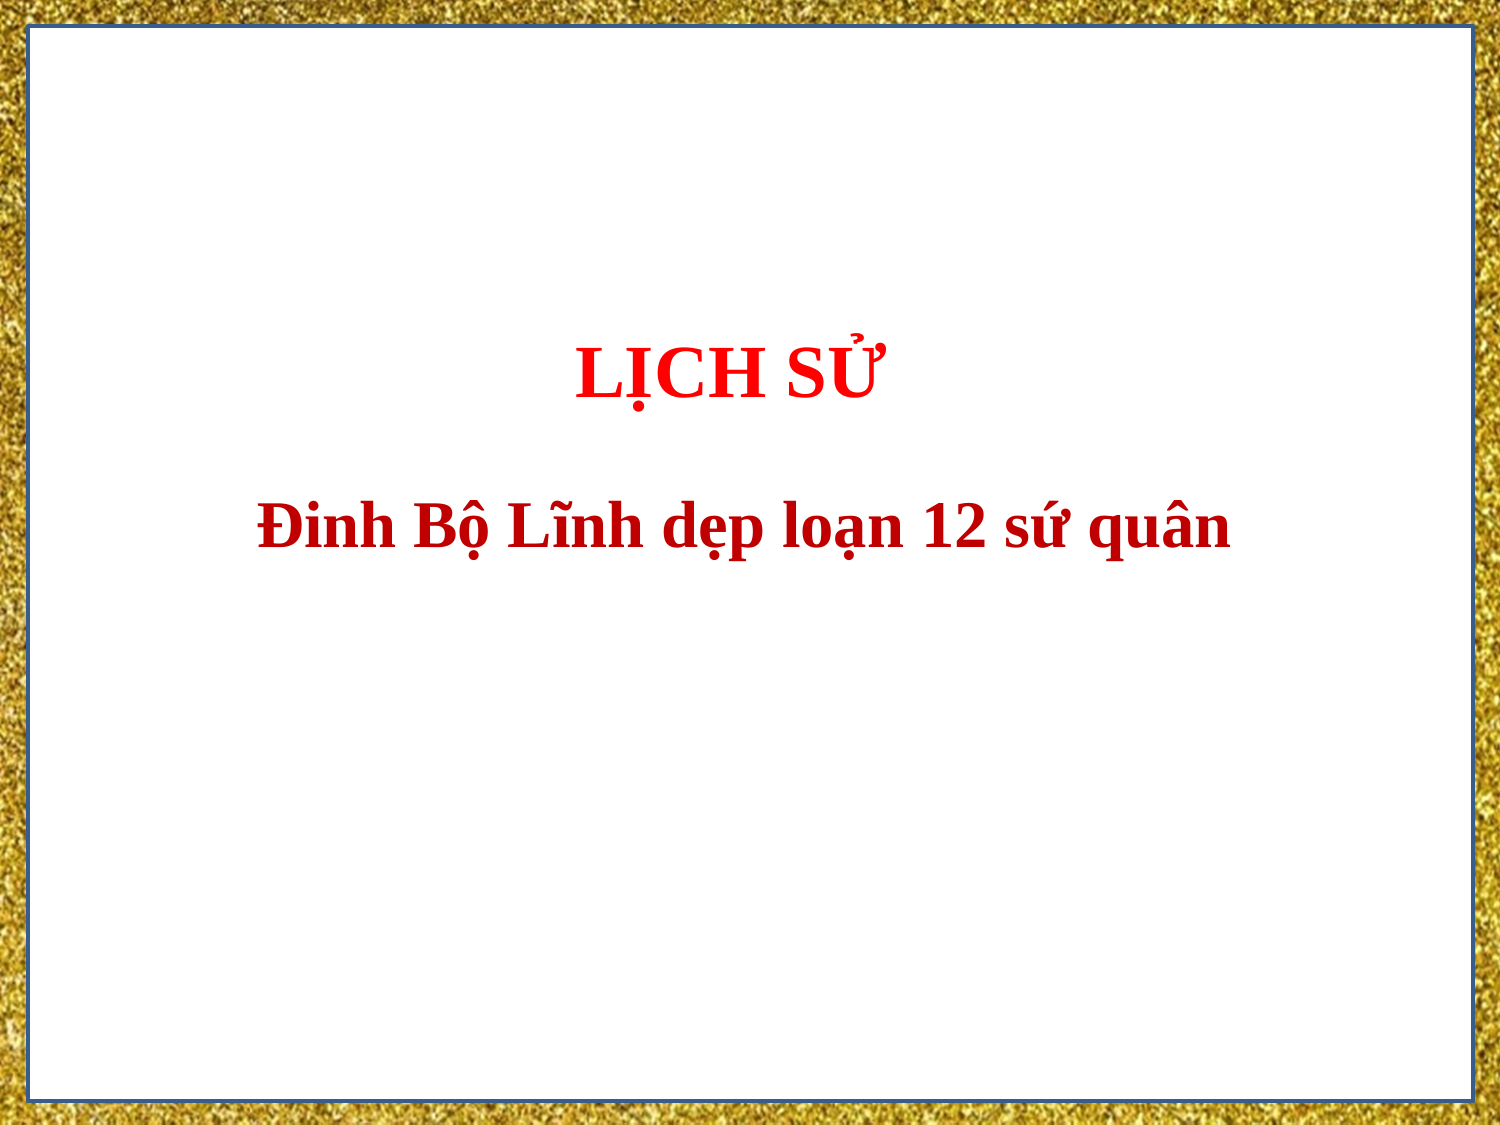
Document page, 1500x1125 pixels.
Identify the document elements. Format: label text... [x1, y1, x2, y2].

text_box Đinh Bộ Lĩnh dẹp loạn 12 sứ quân [137, 465, 1438, 751]
picture [0, 0, 1500, 1125]
text_box LỊCH SỬ [0, 324, 1470, 548]
